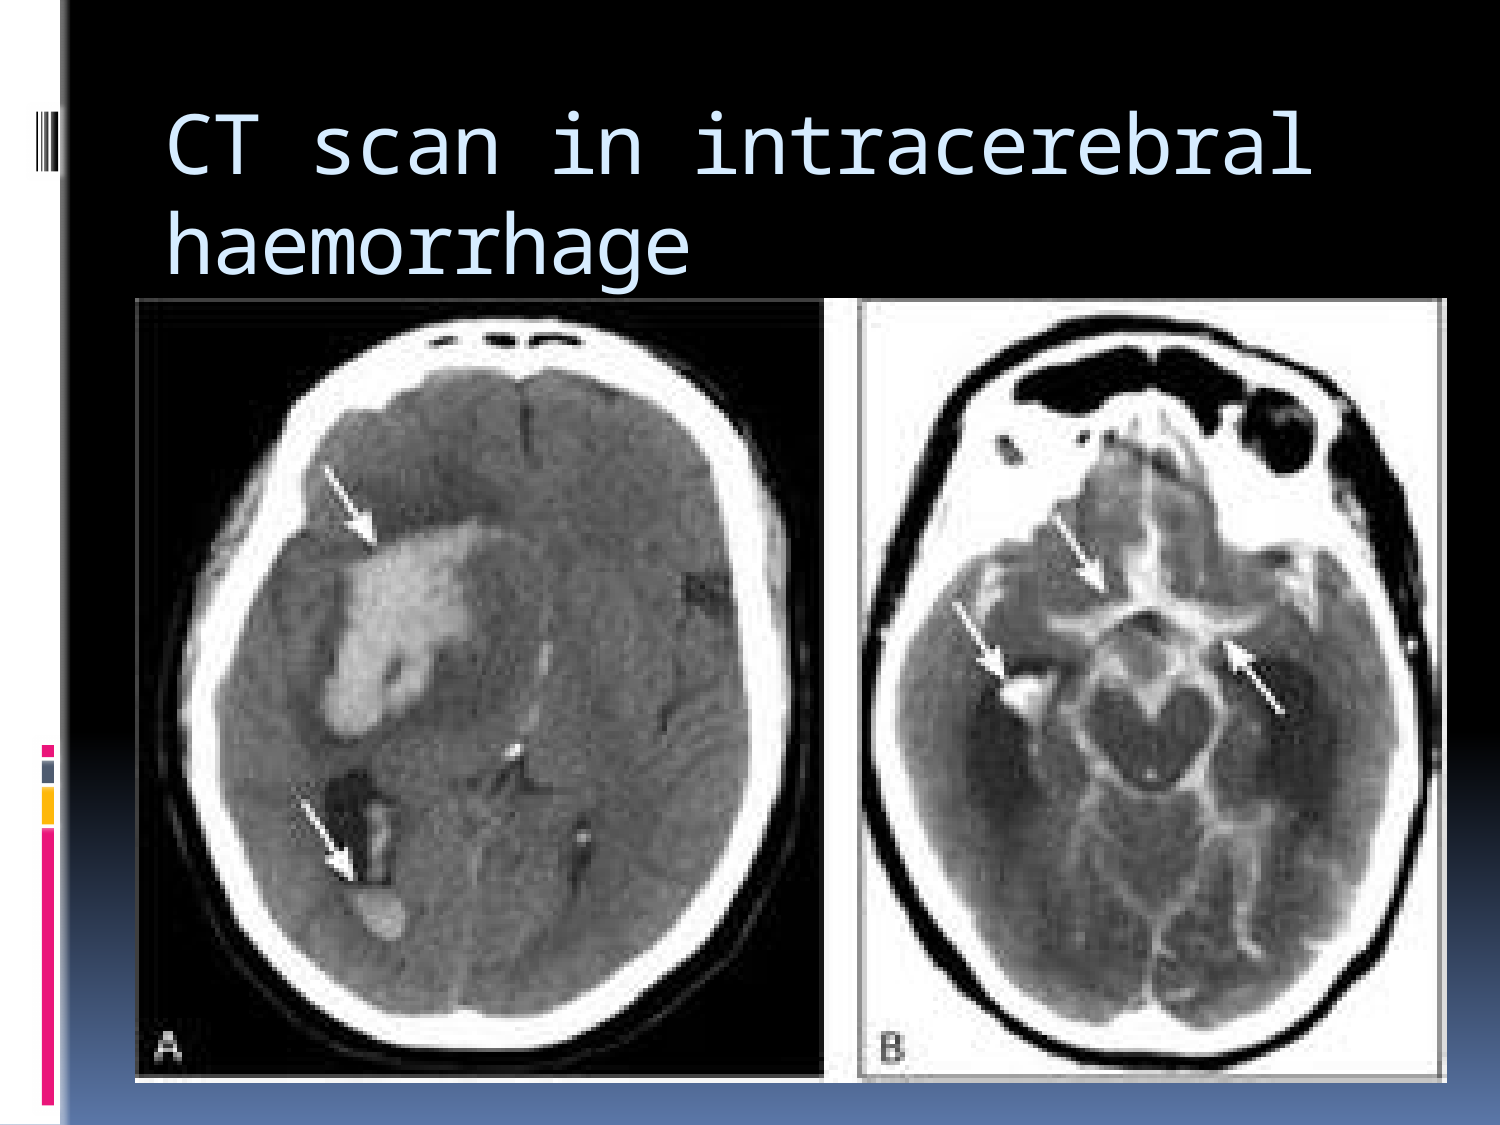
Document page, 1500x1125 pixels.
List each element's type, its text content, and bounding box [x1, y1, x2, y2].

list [135, 297, 1448, 1083]
title CT scan in intracerebral haemorrhage [150, 83, 1425, 234]
